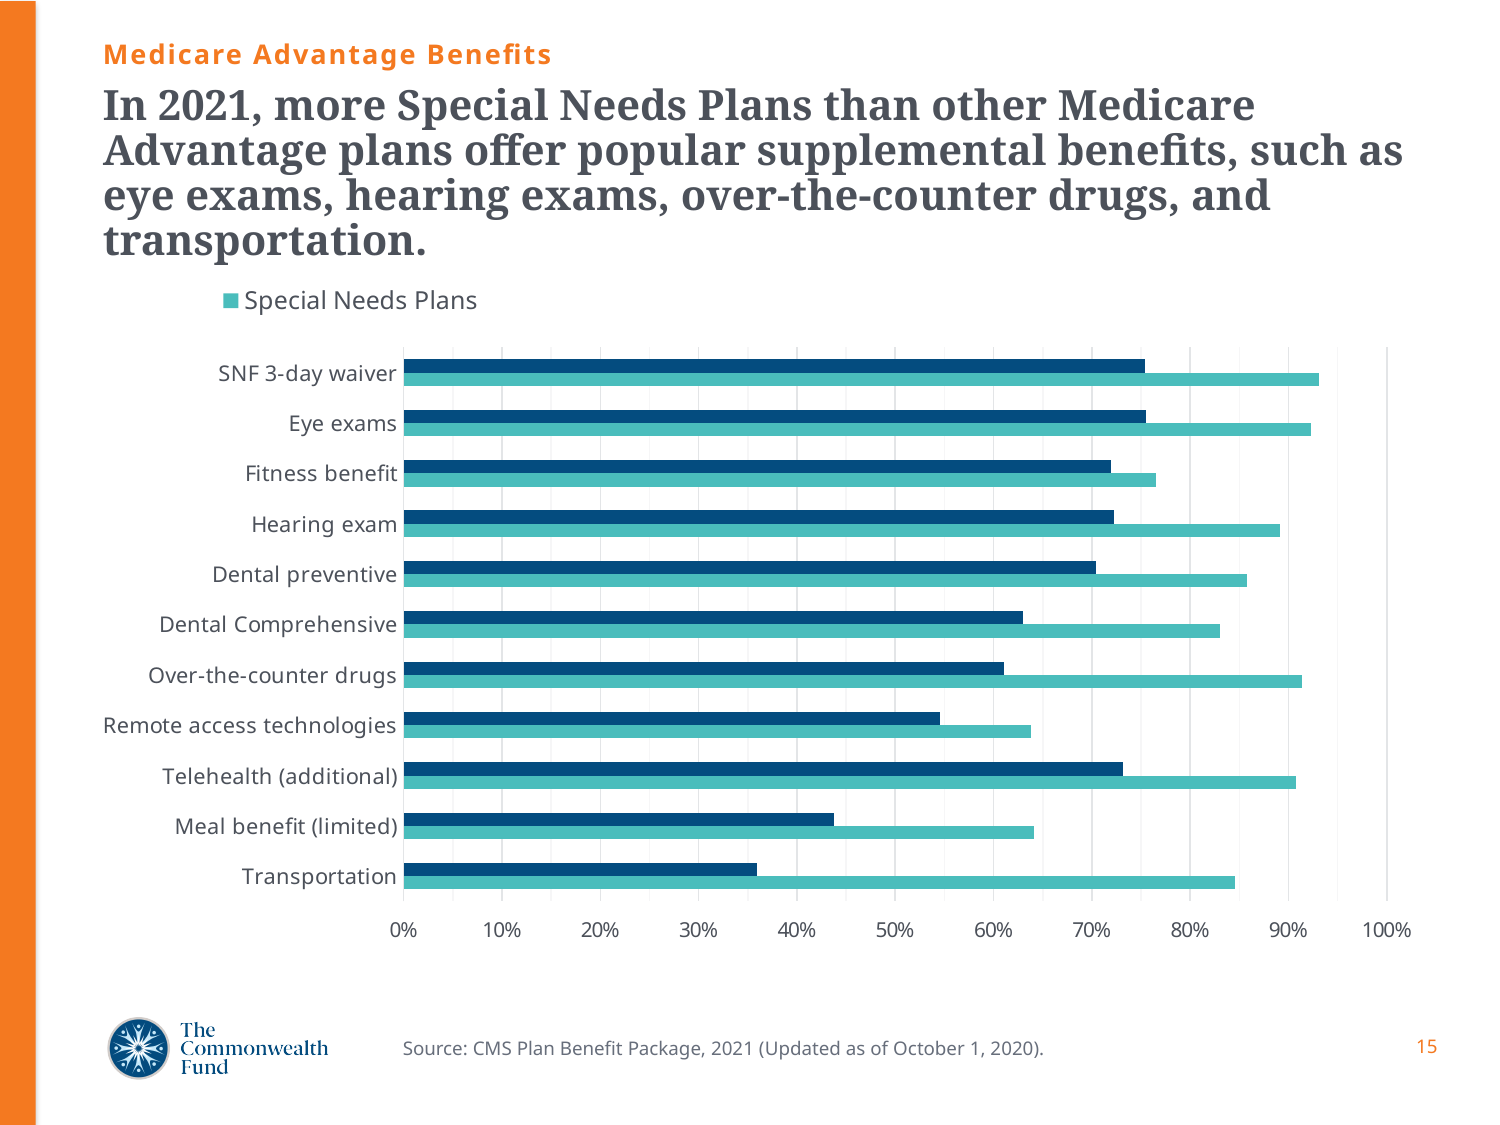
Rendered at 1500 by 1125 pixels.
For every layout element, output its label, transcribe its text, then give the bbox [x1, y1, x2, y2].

picture [85, 998, 354, 1123]
title In 2021, more Special Needs Plans than other Medicare Advantage plans offer popular supplemental benefits, such as eye exams, hearing exams, over-the-counter drugs, and transportation. [102, 84, 1431, 278]
list Source: CMS Plan Benefit Package, 2021 (Updated as of October 1, 2020). [402, 984, 1391, 1112]
subtitle Medicare Advantage Benefits [102, 29, 1431, 70]
chart [102, 278, 1431, 945]
